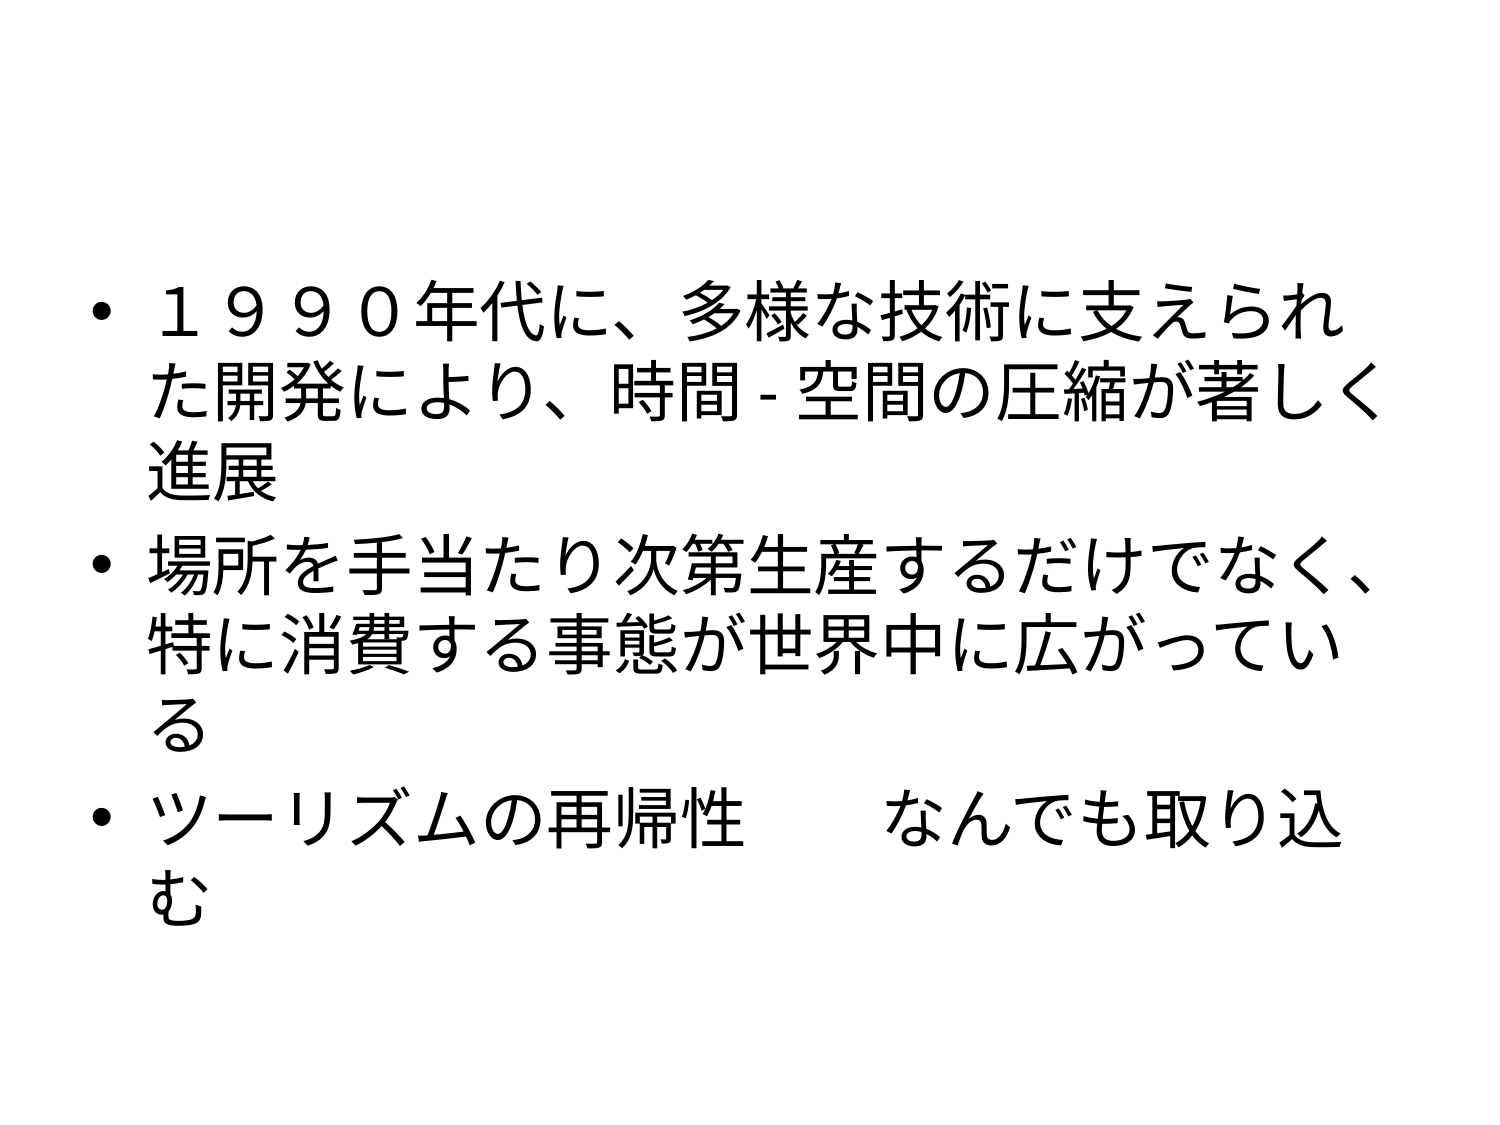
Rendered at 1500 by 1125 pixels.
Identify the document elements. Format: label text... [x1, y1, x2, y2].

list １９９０年代に、多様な技術に支えられた開発により、時間-空間の圧縮が著しく進展 場所を手当たり次第生産するだけでなく、特に消費する事態が世界中に広がっている ツーリズムの再帰性 なんでも取り込む [75, 262, 1425, 1005]
